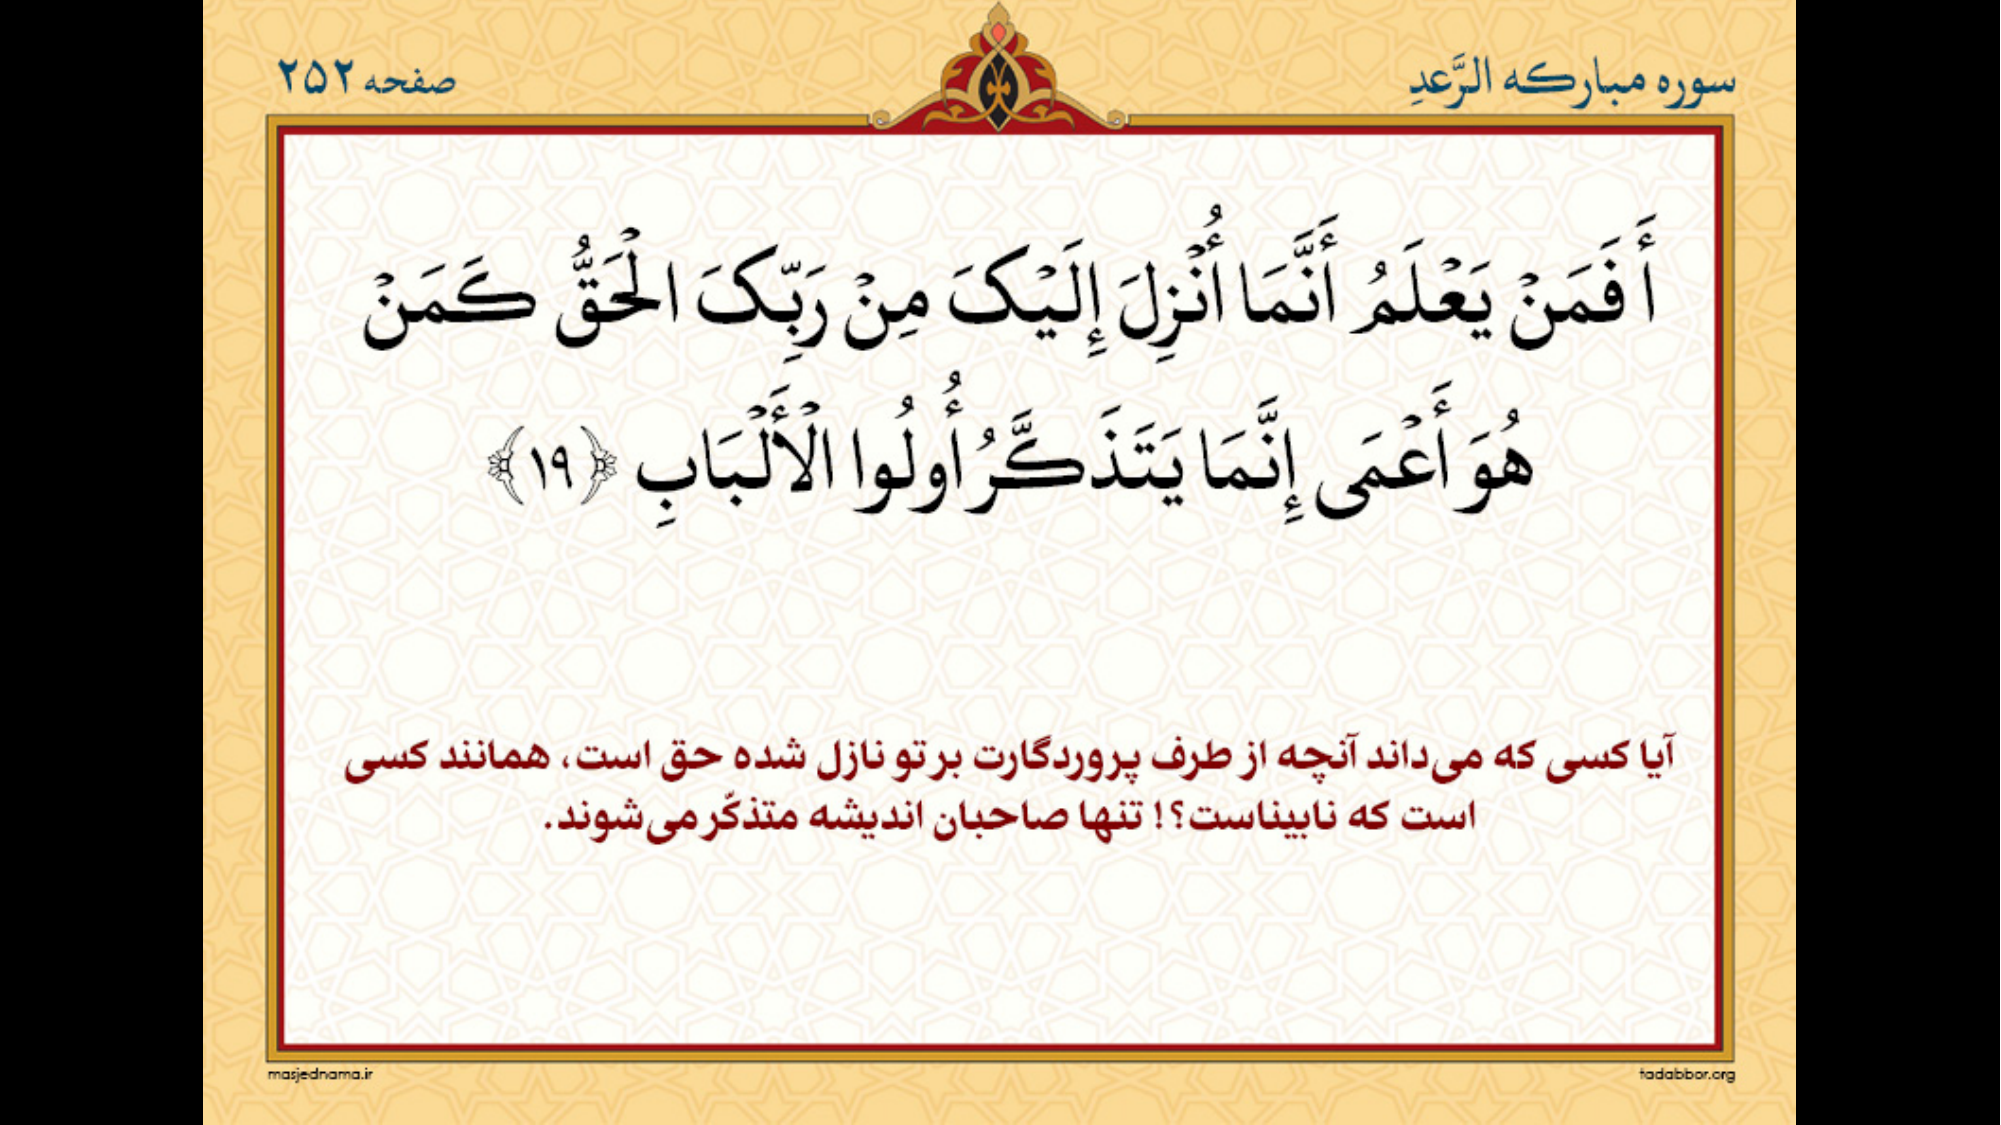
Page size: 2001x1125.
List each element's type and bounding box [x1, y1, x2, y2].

picture [203, 0, 1796, 1125]
